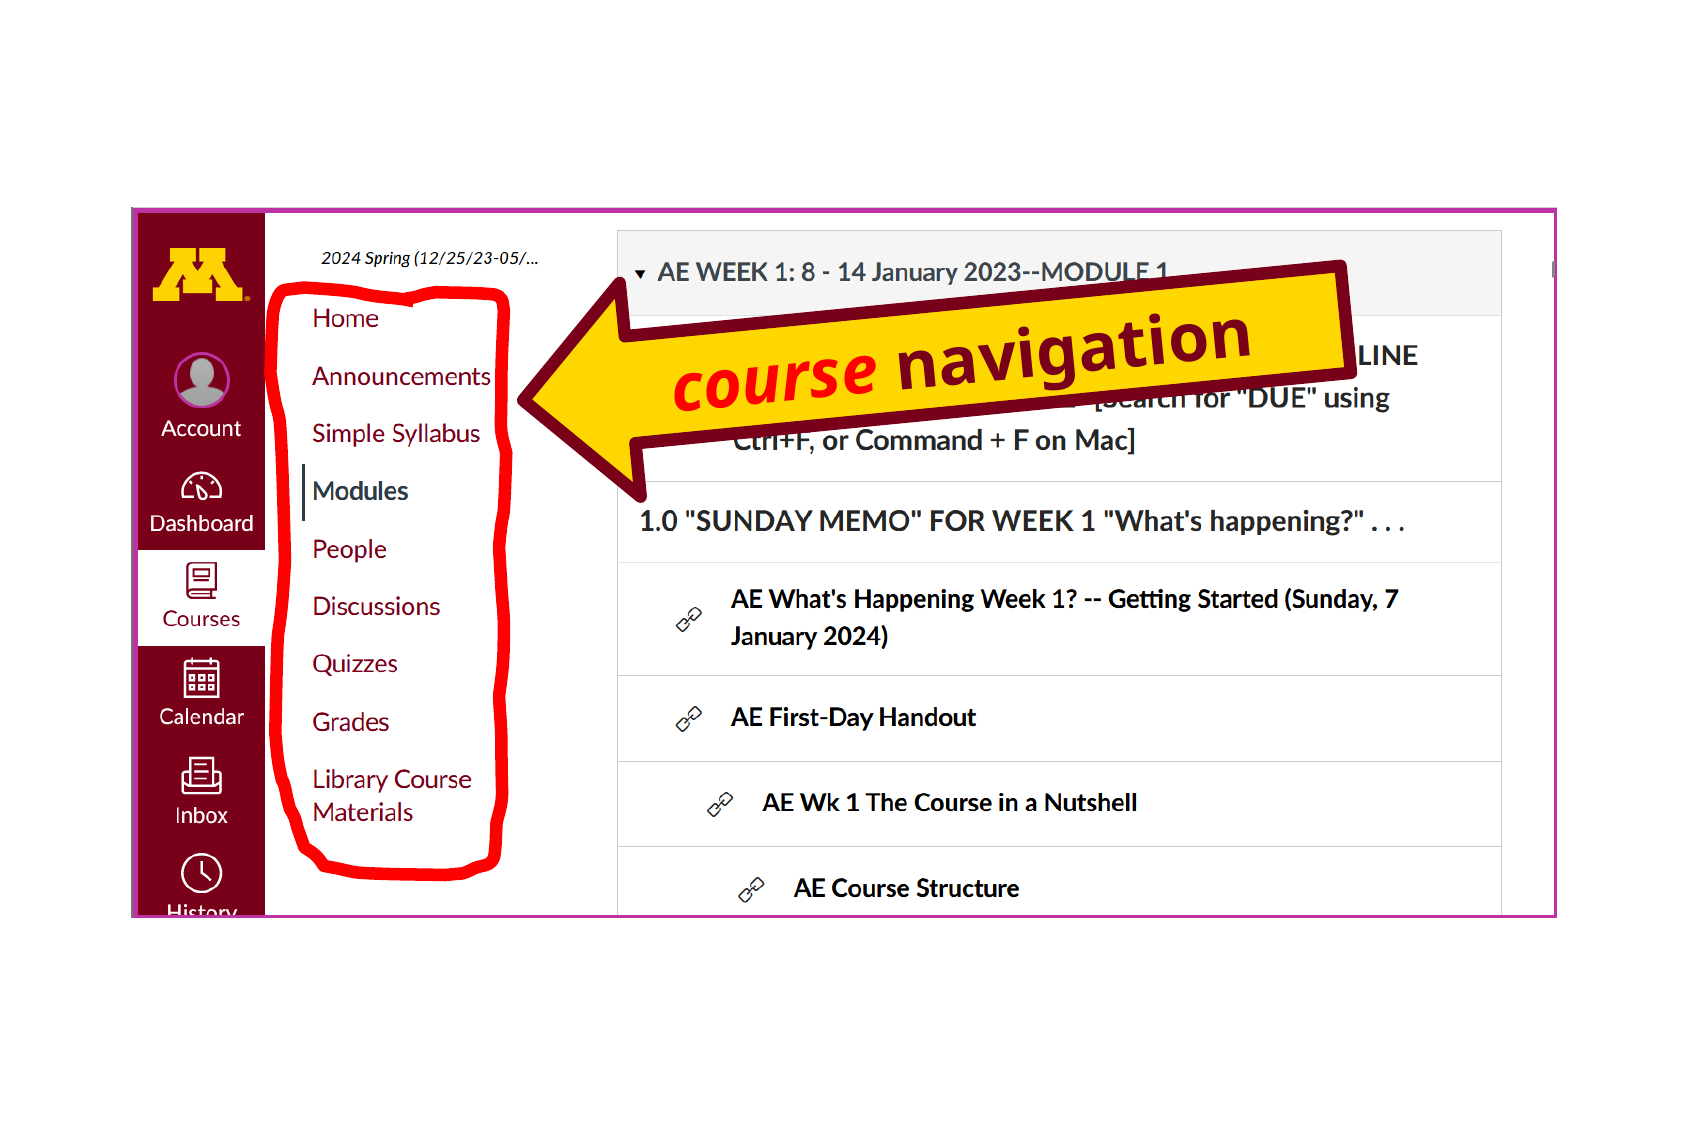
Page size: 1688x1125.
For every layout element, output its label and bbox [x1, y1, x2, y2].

picture [130, 206, 1557, 918]
